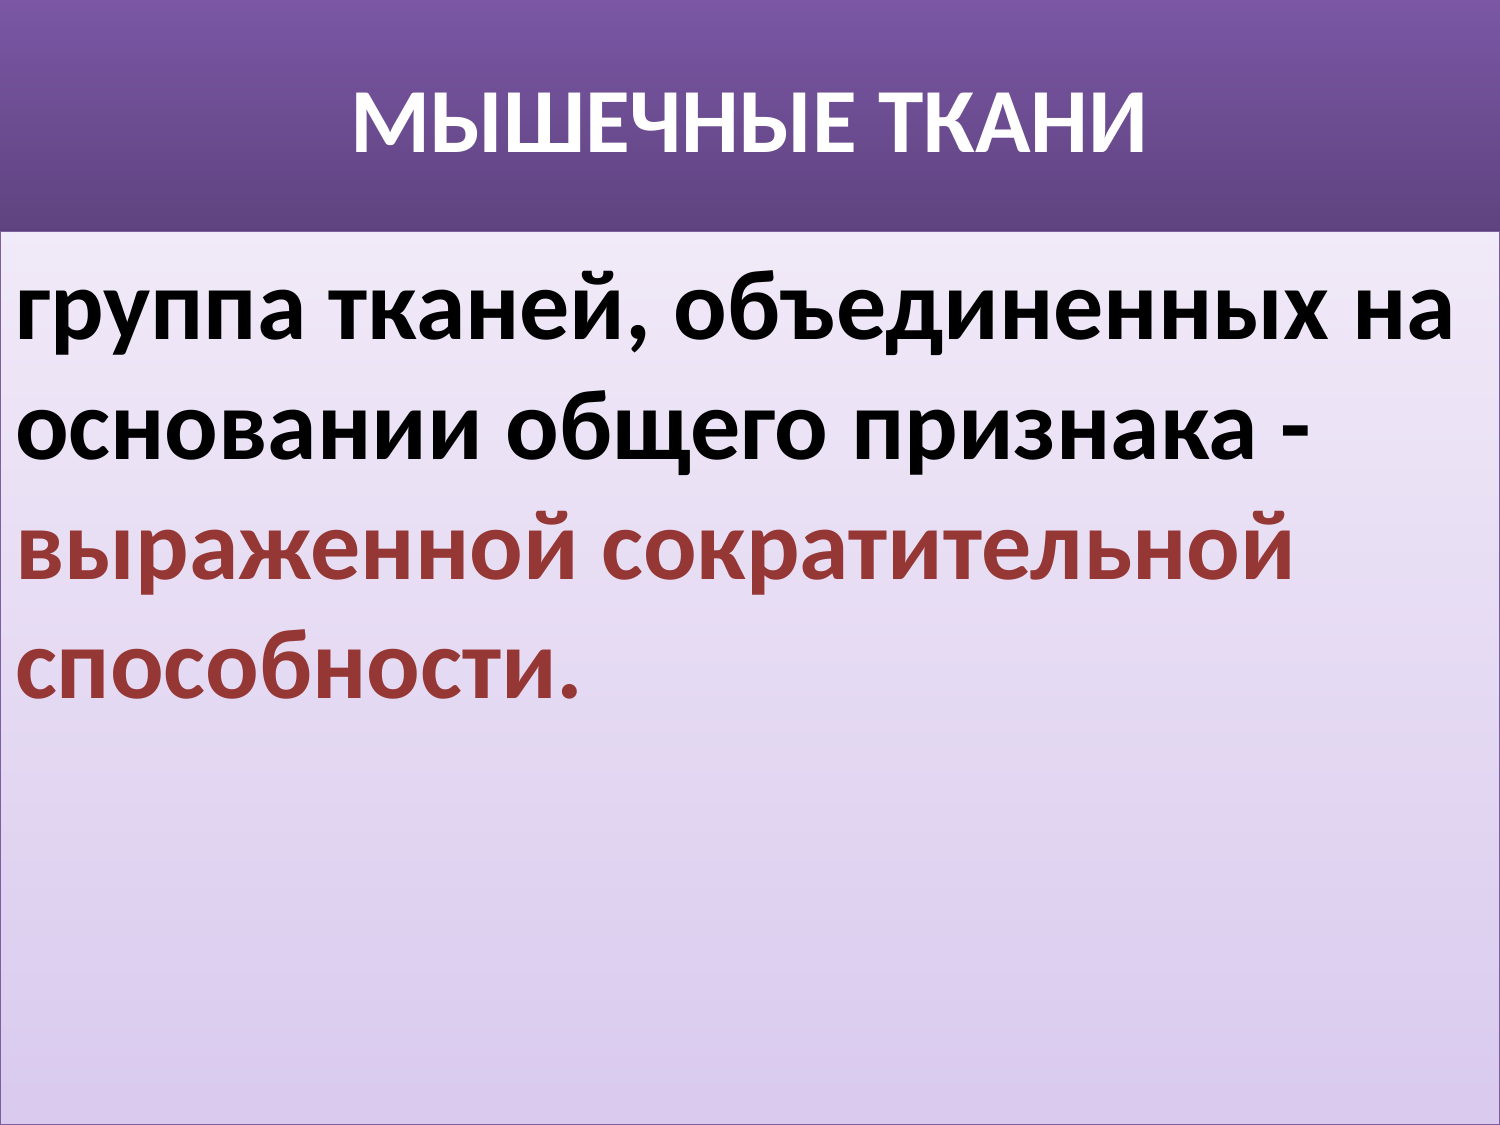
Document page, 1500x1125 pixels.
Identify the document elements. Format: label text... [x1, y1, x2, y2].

list группа тканей, объединенных на основании общего признака - выраженной сократительной способности. [0, 231, 1500, 1125]
title МЫШЕЧНЫЕ ТКАНИ [0, 0, 1500, 230]
